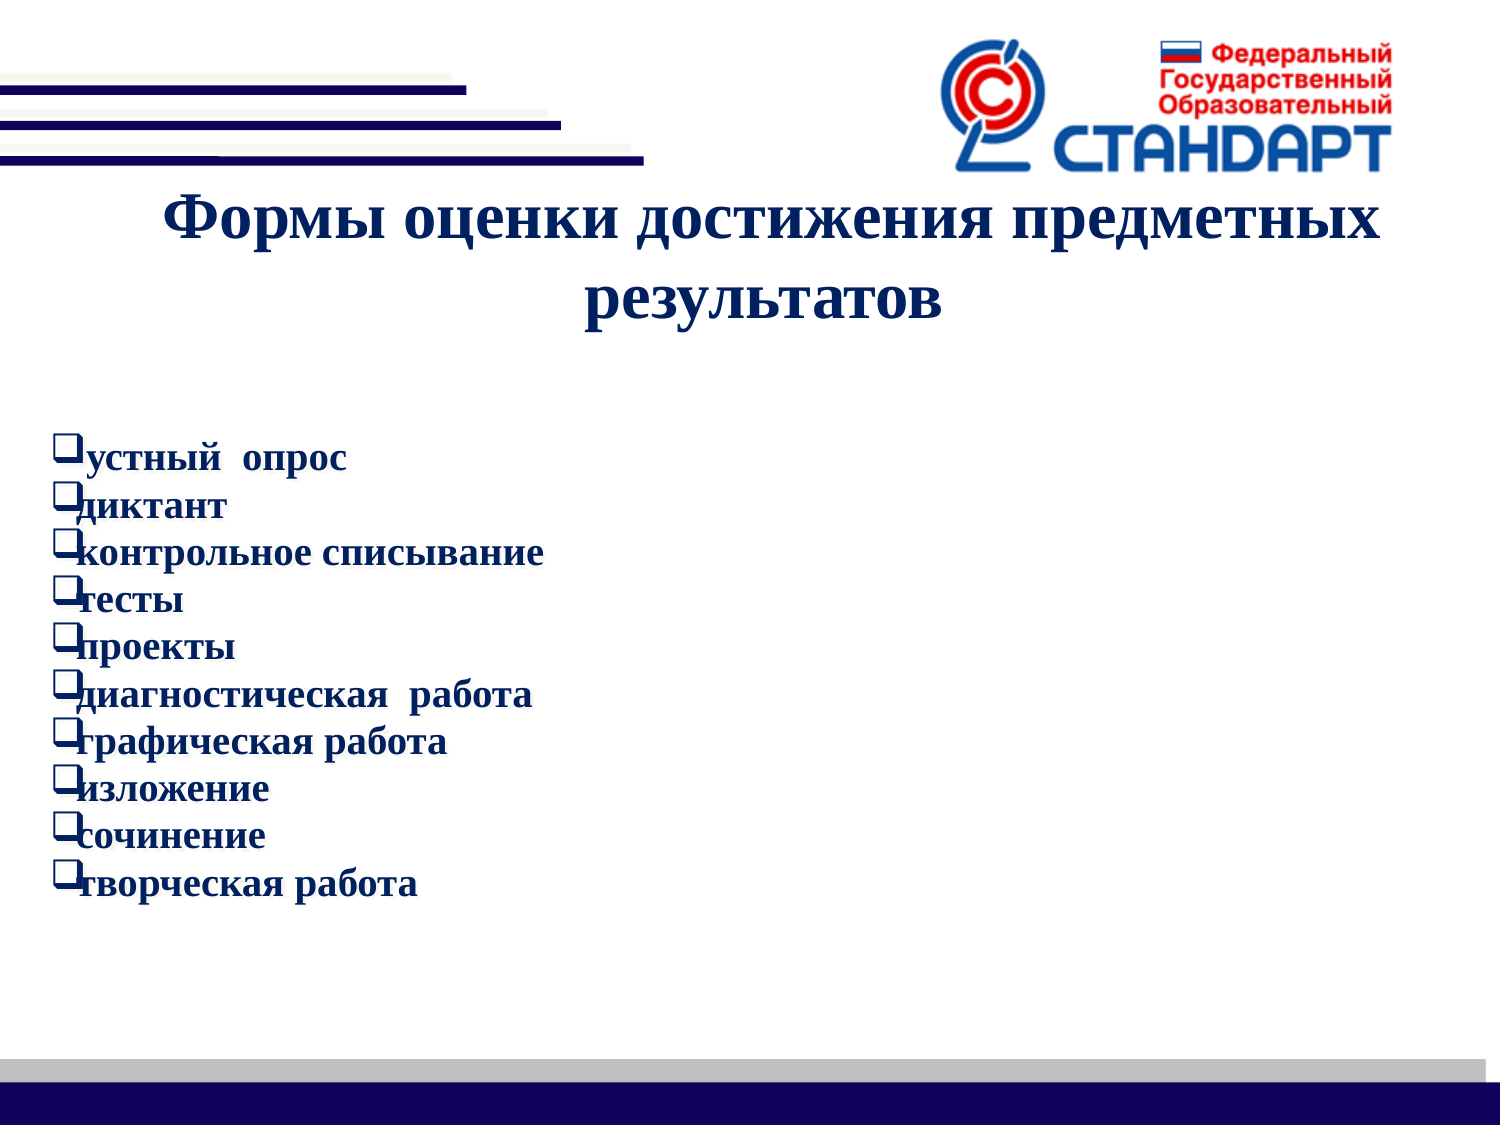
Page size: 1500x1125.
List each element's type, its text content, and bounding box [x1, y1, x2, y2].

subtitle устный опрос диктант контрольное списывание тесты проекты диагностическая работа графическая работа изложение сочинение творческая работа [35, 375, 1454, 914]
text_box [0, 1082, 1500, 1125]
picture [937, 34, 1454, 176]
title Формы оценки достижения предметных результатов [128, 199, 1417, 305]
